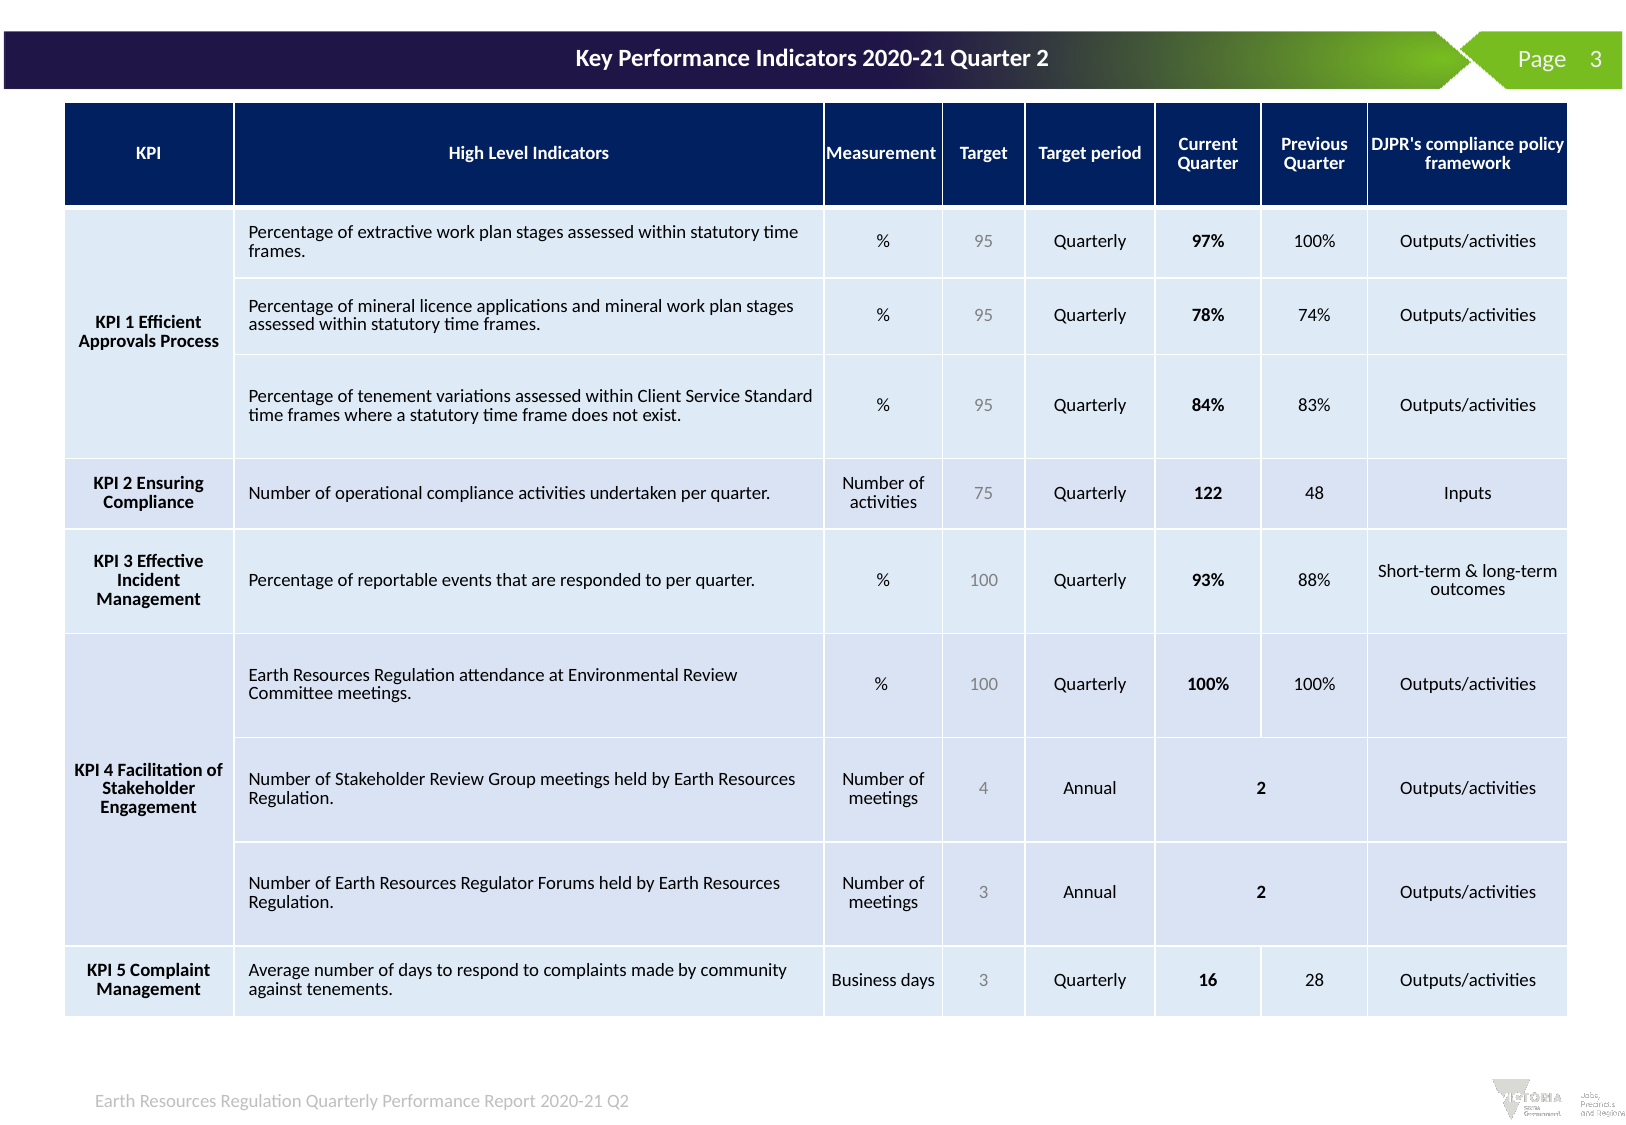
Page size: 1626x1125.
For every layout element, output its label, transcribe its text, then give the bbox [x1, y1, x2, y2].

table_cell Annual [1026, 843, 1154, 945]
table_cell Quarterly [1026, 947, 1154, 1016]
table_cell Quarterly [1026, 530, 1154, 633]
table_cell Number of operational compliance activities undertaken per quarter. [235, 459, 823, 528]
table_cell 97% [1156, 210, 1260, 277]
table_cell Outputs/activities [1368, 947, 1567, 1016]
table_cell KPI 2 Ensuring Compliance [65, 459, 233, 528]
table_cell Percentage of mineral licence applications and mineral work plan stages assessed within statutory time frames. [235, 279, 823, 354]
table_cell 122 [1156, 459, 1260, 528]
table_cell 84% [1156, 355, 1260, 458]
table_header Measurement [825, 103, 942, 205]
table_cell Outputs/activities [1368, 843, 1567, 945]
table_cell % [825, 210, 942, 277]
table_cell 78% [1156, 279, 1260, 354]
table_cell Percentage of reportable events that are responded to per quarter. [235, 530, 823, 633]
table_cell Quarterly [1026, 355, 1154, 458]
table_cell 100 [943, 634, 1024, 737]
table_cell 74% [1262, 279, 1367, 354]
table_cell 95 [943, 355, 1024, 458]
table_cell 48 [1262, 459, 1367, 528]
picture [2, 30, 1625, 90]
table_cell Percentage of extractive work plan stages assessed within statutory time frames. [235, 210, 823, 277]
table_header Previous Quarter [1262, 103, 1367, 205]
table_cell 100% [1262, 210, 1367, 277]
table_header Target period [1026, 103, 1154, 205]
table_cell Quarterly [1026, 634, 1154, 737]
table_cell 95 [943, 279, 1024, 354]
table_cell Business days [825, 947, 942, 1016]
table_cell 88% [1262, 530, 1367, 633]
table_cell Short-term & long-term outcomes [1368, 530, 1567, 633]
table_cell 75 [943, 459, 1024, 528]
table_cell % [825, 355, 942, 458]
table_cell Percentage of tenement variations assessed within Client Service Standard time frames where a statutory time frame does not exist. [235, 355, 823, 458]
table_cell Earth Resources Regulation attendance at Environmental Review Committee meetings. [235, 634, 823, 737]
table_cell Inputs [1368, 459, 1567, 528]
table_cell Quarterly [1026, 279, 1154, 354]
table_cell 2 [1156, 843, 1367, 945]
table_header Target [943, 103, 1024, 205]
table_cell % [825, 634, 942, 737]
table_cell Outputs/activities [1368, 634, 1567, 737]
table_cell Outputs/activities [1368, 355, 1567, 458]
table_cell KPI 1 Efficient Approvals Process [65, 210, 233, 458]
table_header DJPR's compliance policy framework [1368, 103, 1567, 205]
table_header KPI [65, 103, 233, 205]
table_cell Outputs/activities [1368, 210, 1567, 277]
table_cell 4 [943, 738, 1024, 841]
table_header Current Quarter [1156, 103, 1260, 205]
table_cell Number of activities [825, 459, 942, 528]
table_cell 2 [1156, 738, 1367, 841]
table_cell Average number of days to respond to complaints made by community against tenements. [235, 947, 823, 1016]
table_cell Quarterly [1026, 459, 1154, 528]
table_cell Number of Stakeholder Review Group meetings held by Earth Resources Regulation. [235, 738, 823, 841]
table_cell Number of meetings [825, 738, 942, 841]
footer Earth Resources Regulation Quarterly Performance Report 2020-21 Q2 [80, 1069, 896, 1125]
table_cell Quarterly [1026, 210, 1154, 277]
title Key Performance Indicators 2020-21 Quarter 2 [81, 34, 1470, 80]
table_cell KPI 5 Complaint Management [65, 947, 233, 1016]
table_header High Level Indicators [235, 103, 823, 205]
table_cell % [825, 279, 942, 354]
picture [1492, 1079, 1625, 1120]
table_cell 100% [1156, 634, 1260, 737]
table_cell KPI 4 Facilitation of Stakeholder Engagement [65, 634, 233, 945]
table_cell 100% [1262, 634, 1367, 737]
table_cell Outputs/activities [1368, 738, 1567, 841]
table_cell 83% [1262, 355, 1367, 458]
table_cell 100 [943, 530, 1024, 633]
table_cell 3 [943, 947, 1024, 1016]
table_cell Annual [1026, 738, 1154, 841]
table_cell Outputs/activities [1368, 279, 1567, 354]
table_cell Number of Earth Resources Regulator Forums held by Earth Resources Regulation. [235, 843, 823, 945]
table_cell 93% [1156, 530, 1260, 633]
table_cell 16 [1156, 947, 1260, 1016]
table_cell Number of meetings [825, 843, 942, 945]
table_cell KPI 3 Effective Incident Management [65, 530, 233, 633]
table_cell 3 [943, 843, 1024, 945]
slide_number Page 3 [1470, 34, 1618, 80]
table_cell % [825, 530, 942, 633]
table_cell 28 [1262, 947, 1367, 1016]
table_cell 95 [943, 210, 1024, 277]
